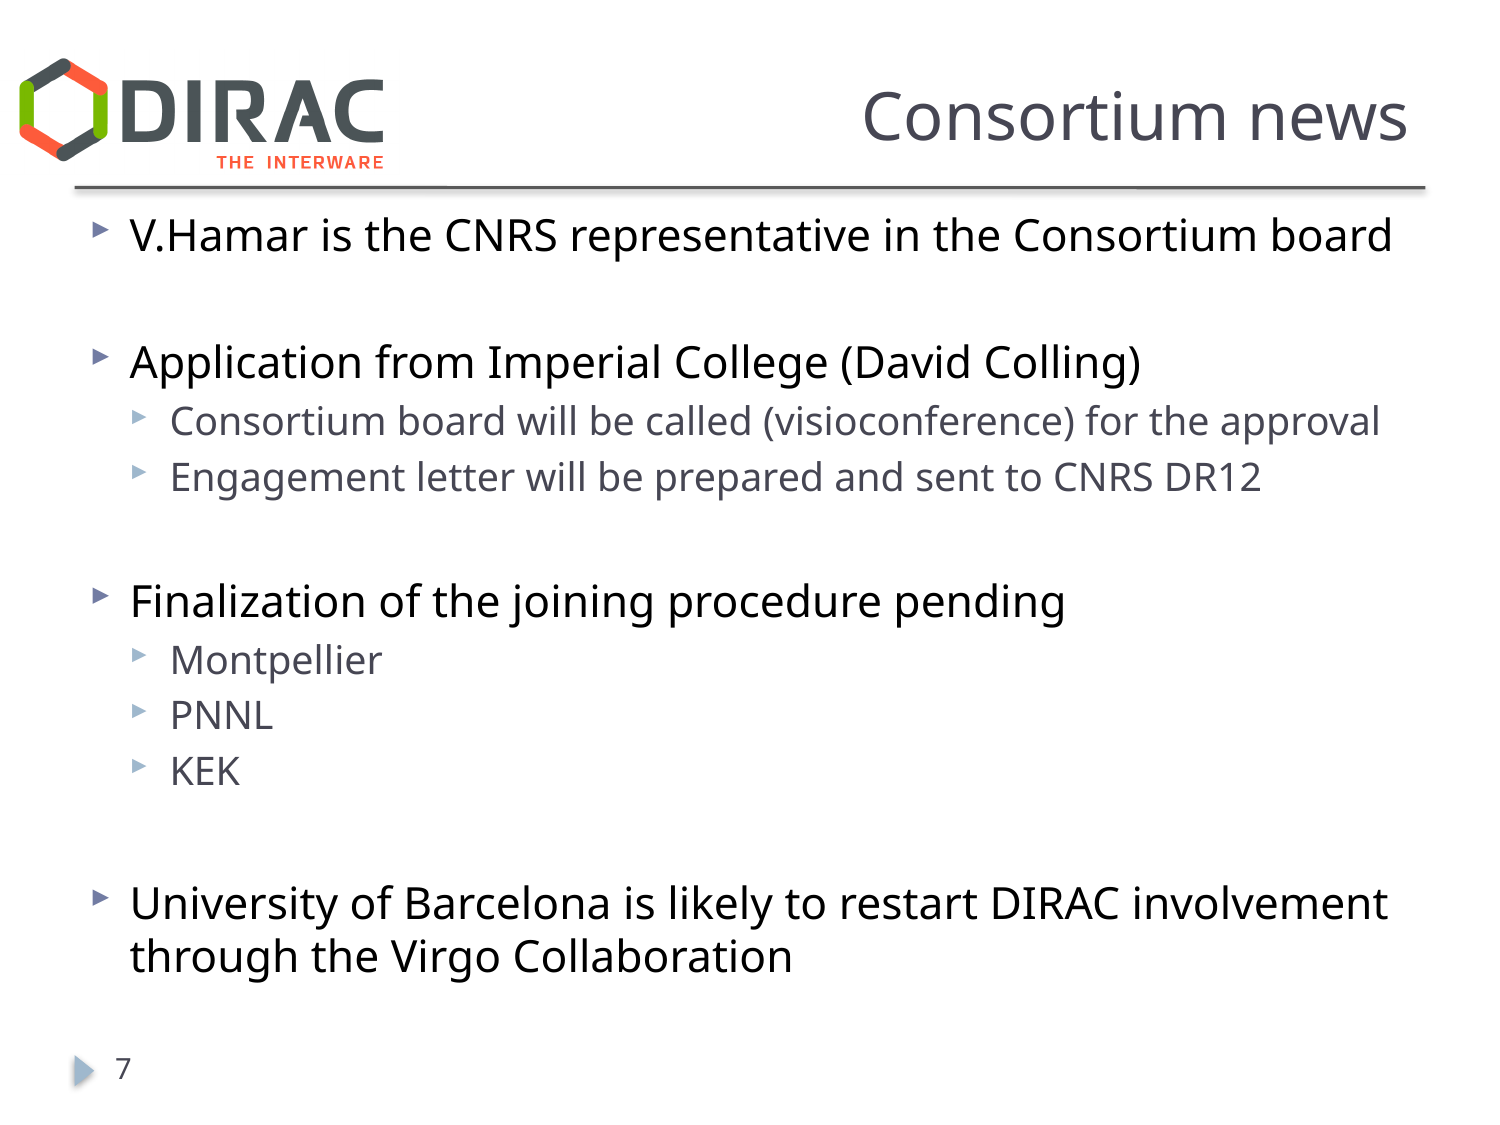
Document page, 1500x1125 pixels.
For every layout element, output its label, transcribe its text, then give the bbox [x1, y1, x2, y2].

list V.Hamar is the CNRS representative in the Consortium board Application from Imperial College (David Colling) Consortium board will be called (visioconference) for the approval Engagement letter will be prepared and sent to CNRS DR12 Finalization of the joining procedure pending Montpellier PNNL KEK University of Barcelona is likely to restart DIRAC involvement through the Virgo Collaboration [75, 200, 1425, 1010]
title Consortium news [111, 24, 1425, 162]
picture [0, 49, 400, 175]
slide_number 7 [100, 1042, 426, 1103]
